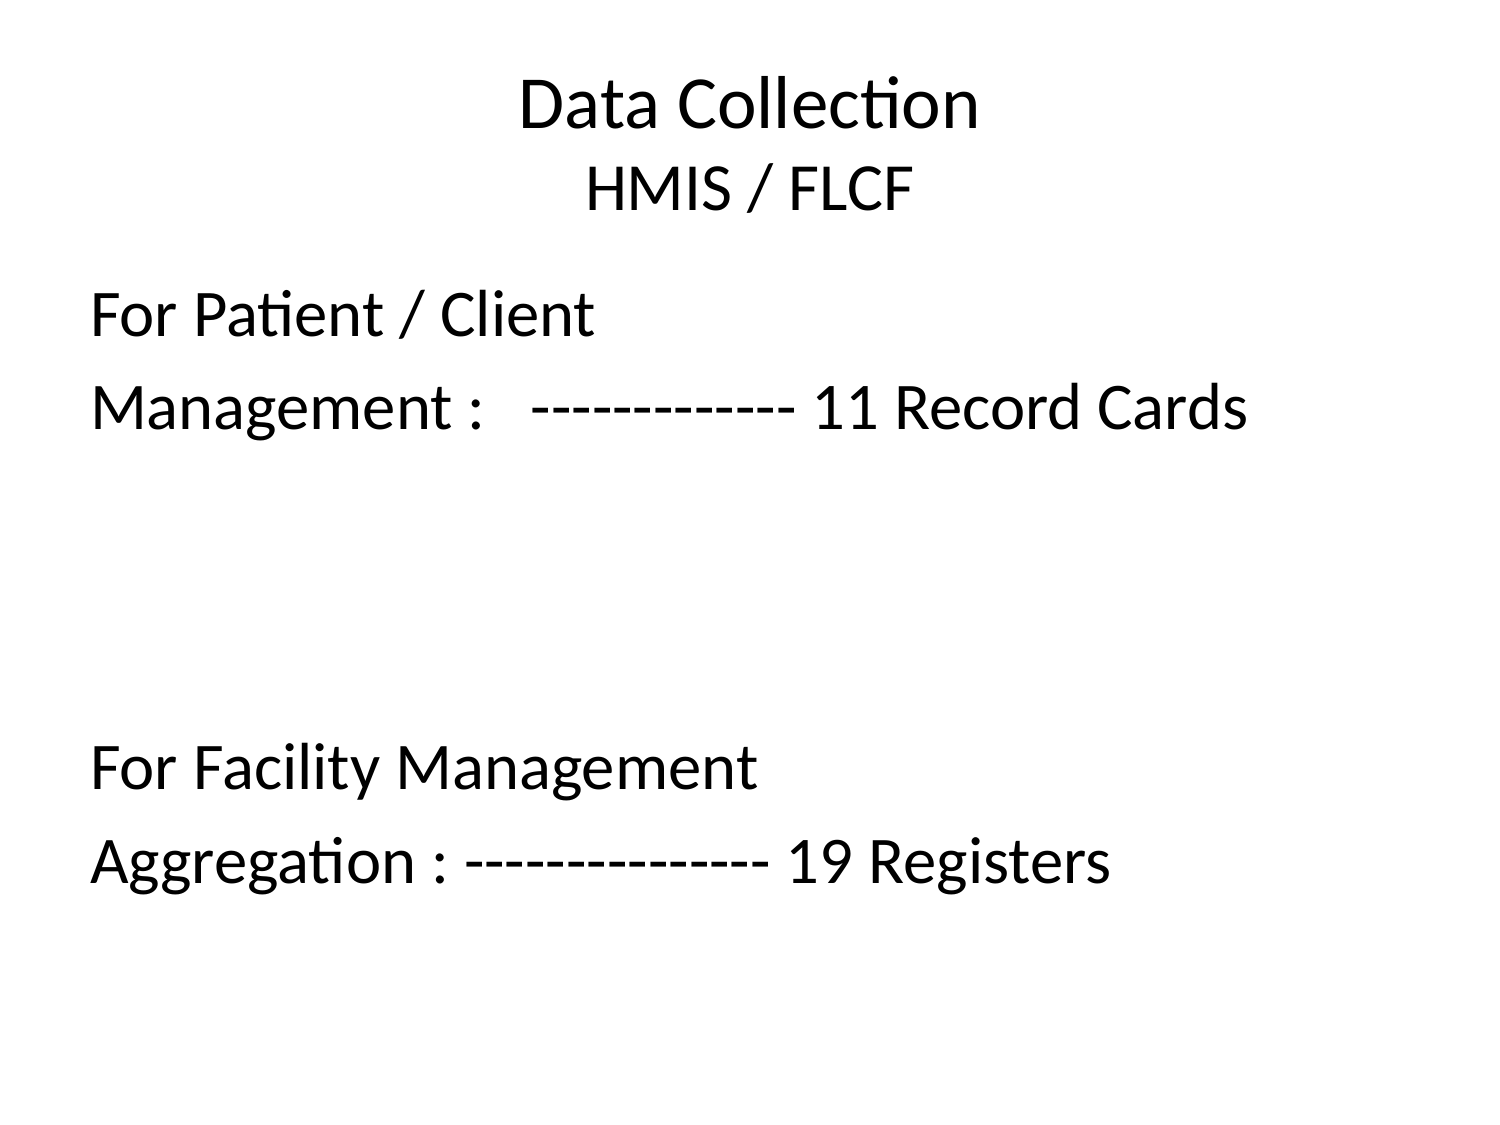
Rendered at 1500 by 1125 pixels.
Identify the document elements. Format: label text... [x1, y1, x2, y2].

title Data Collection HMIS / FLCF [75, 45, 1425, 233]
list For Patient / Client Management : ------------- 11 Record Cards For Facility Management Aggregation : --------------- 19 Registers [75, 262, 1425, 1005]
